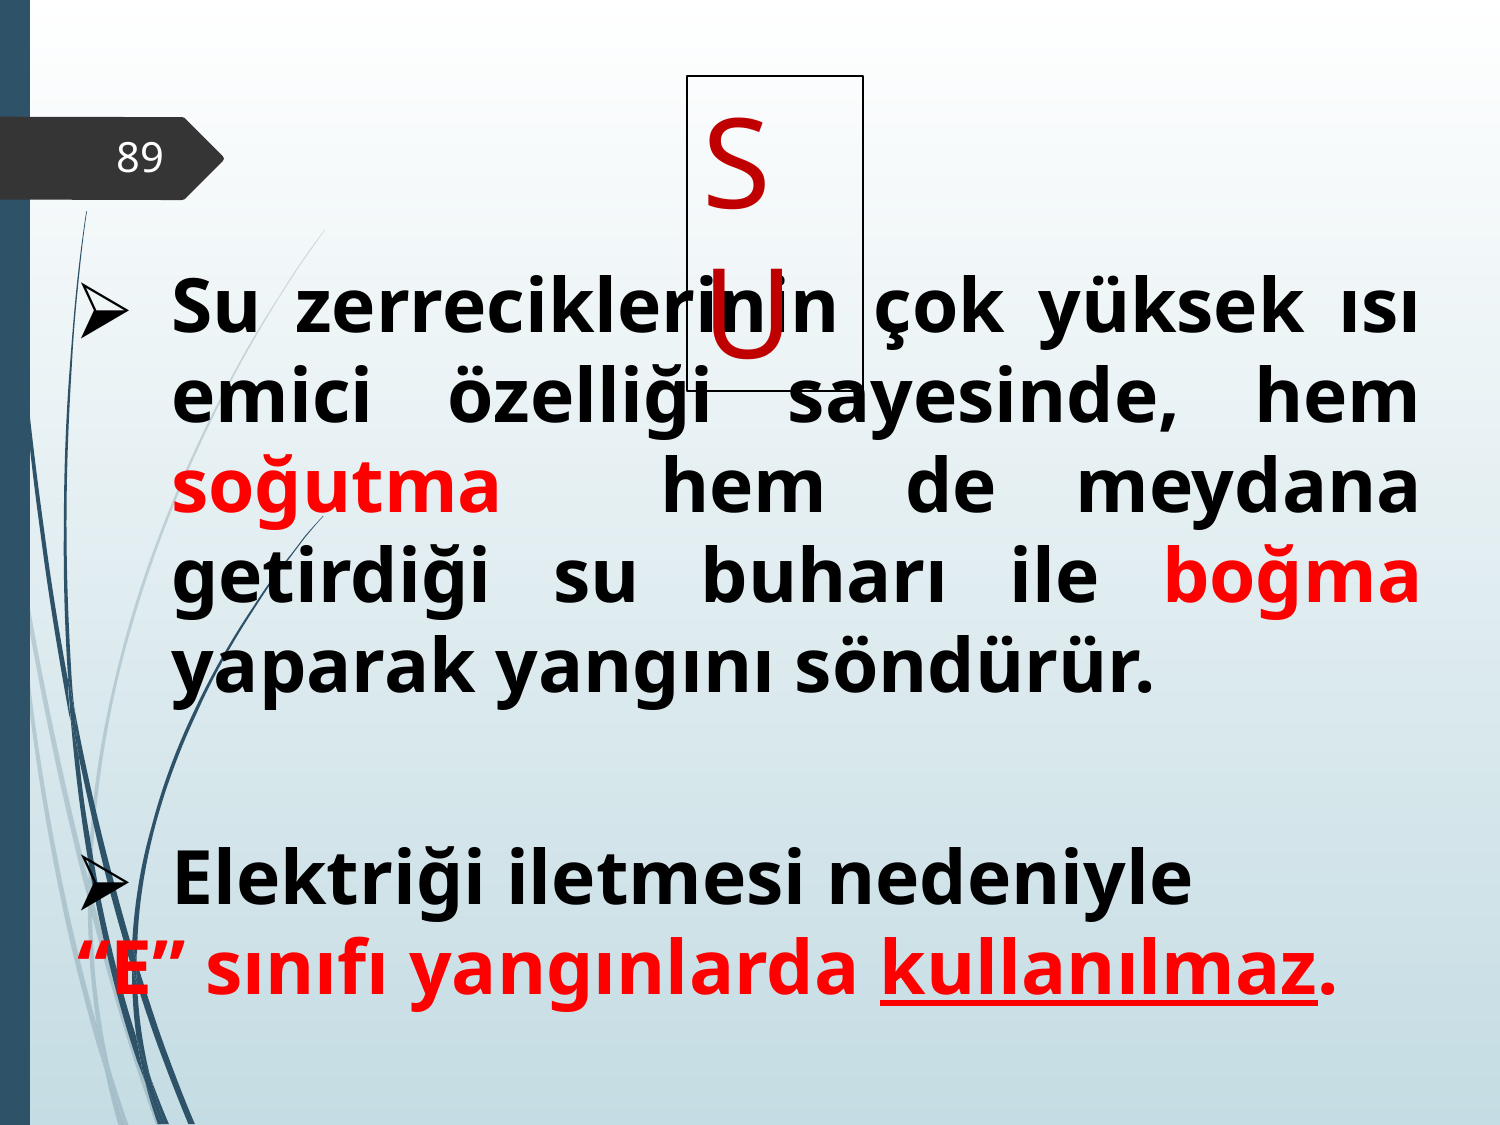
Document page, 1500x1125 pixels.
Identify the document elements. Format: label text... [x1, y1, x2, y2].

slide_number ‹#› [83, 129, 180, 190]
text_box SU [687, 75, 863, 391]
text_box Su zerreciklerinin çok yüksek ısı emici özelliği sayesinde, hem soğutma hem de meydana getirdiği su buharı ile boğma yaparak yangını söndürür. [62, 249, 1438, 715]
text_box Elektriği iletmesi nedeniyle “E” sınıfı yangınlarda kullanılmaz. [62, 822, 1488, 1018]
